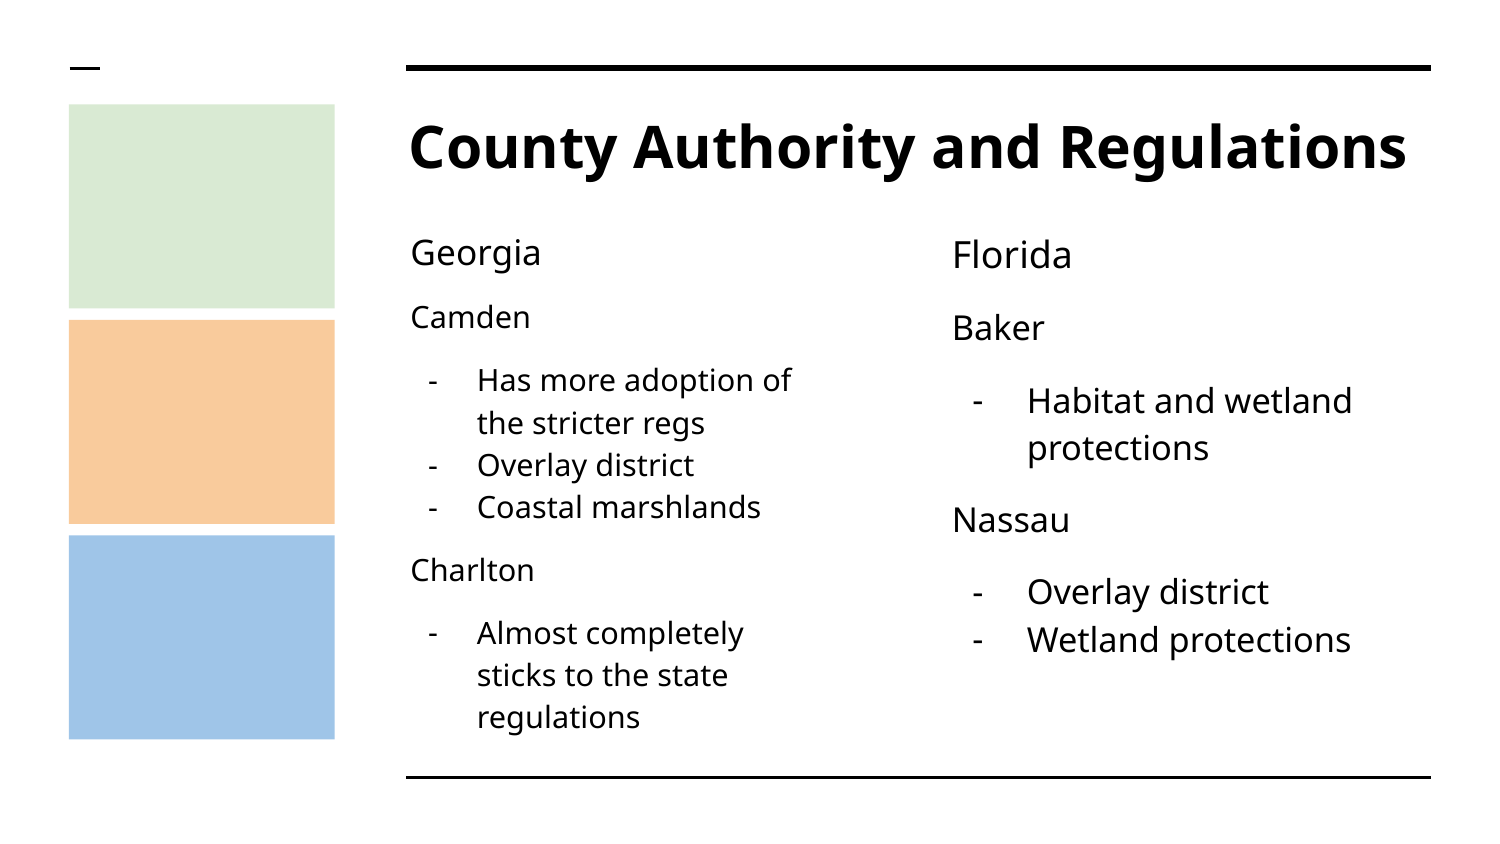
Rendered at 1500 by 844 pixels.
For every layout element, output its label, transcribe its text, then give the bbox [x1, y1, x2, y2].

text_box [68, 104, 335, 309]
list Georgia Camden Has more adoption of the stricter regs Overlay district Coastal marshlands Charlton Almost completely sticks to the state regulations [395, 208, 837, 755]
text_box [68, 319, 335, 524]
text_box [68, 535, 335, 740]
title County Authority and Regulations [393, 94, 1431, 199]
list Florida Baker Habitat and wetland protections Nassau Overlay district Wetland protections [936, 208, 1379, 755]
